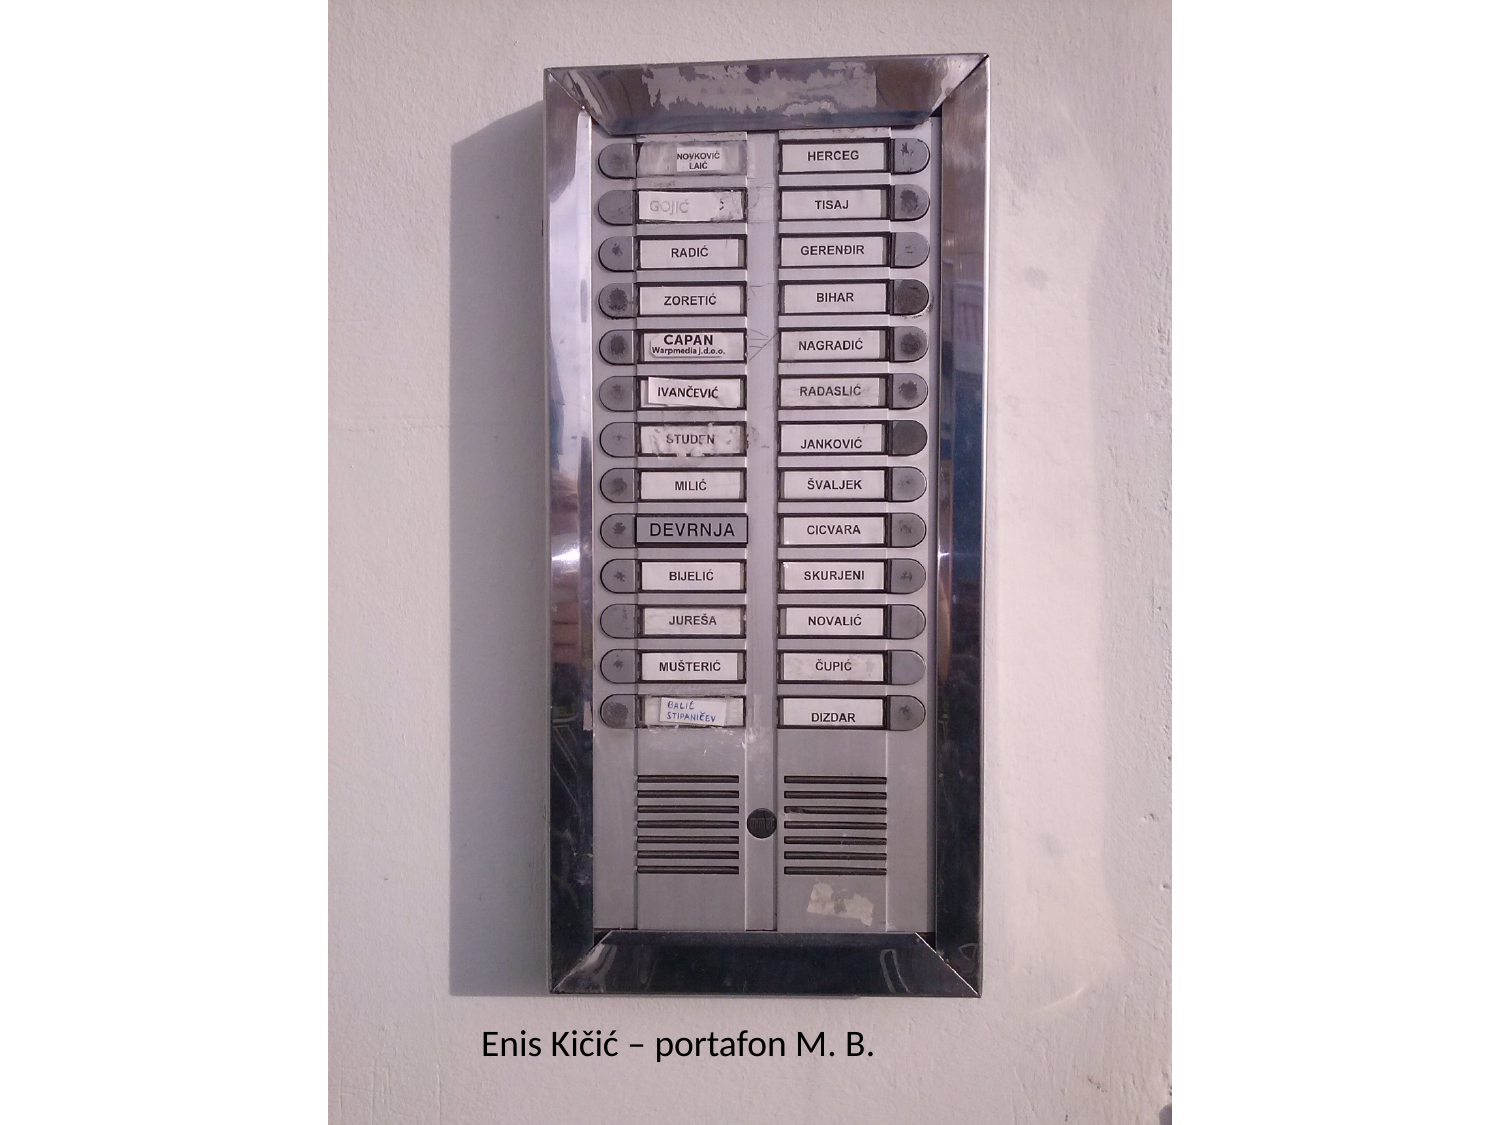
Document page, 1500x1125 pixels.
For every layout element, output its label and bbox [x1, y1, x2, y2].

picture [327, 0, 1173, 1125]
